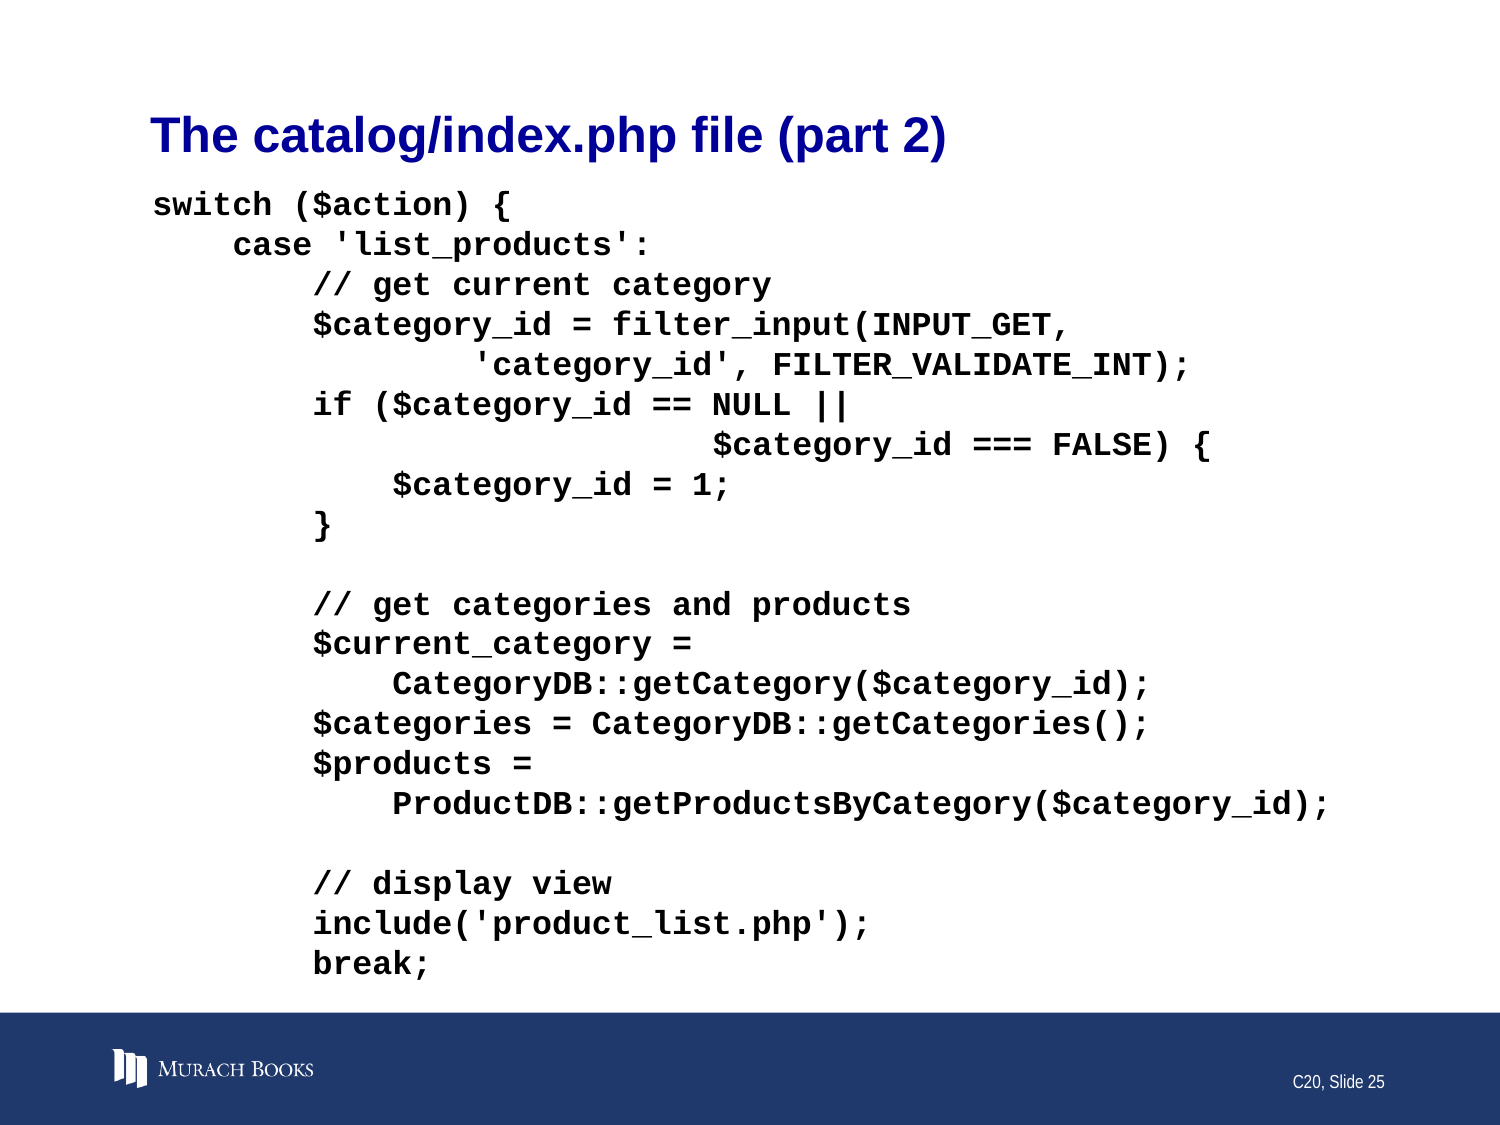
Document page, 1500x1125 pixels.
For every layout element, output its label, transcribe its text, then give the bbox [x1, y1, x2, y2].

title The catalog/index.php file (part 2) [150, 102, 1350, 164]
footer [12, 1025, 463, 1100]
slide_number C20, Slide 25 [1087, 1025, 1400, 1100]
list switch ($action) { case 'list_products': // get current category $category_id = filter_input(INPUT_GET, 'category_id', FILTER_VALIDATE_INT); if ($category_id == NULL || $category_id === FALSE) { $category_id = 1; } // get categories and products $current_category = CategoryDB::getCategory($category_id); $categories = CategoryDB::getCategories(); $products = ProductDB::getProductsByCategory($category_id); // display view include('product_list.php'); break; [137, 174, 1400, 975]
